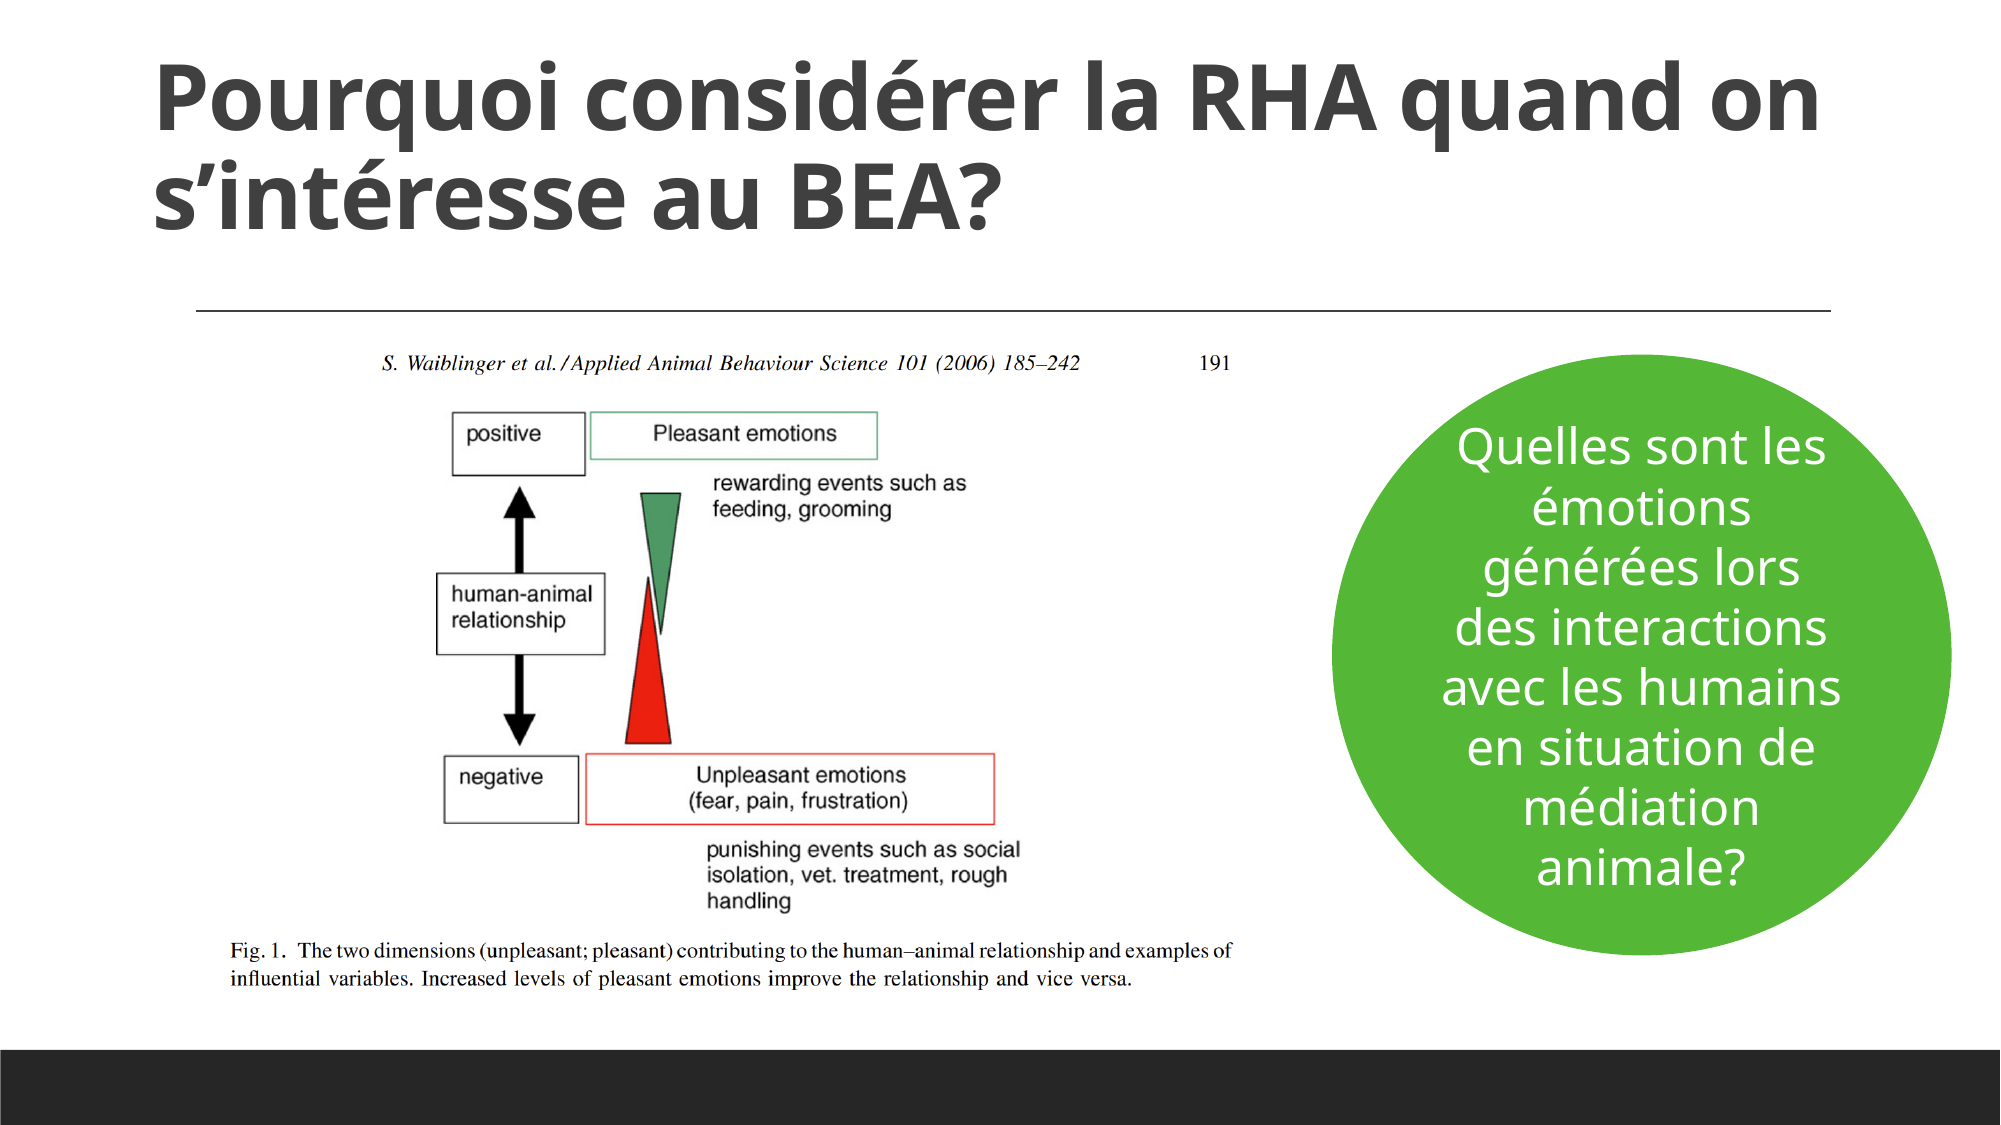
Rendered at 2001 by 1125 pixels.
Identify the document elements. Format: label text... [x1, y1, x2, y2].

text_box Quelles sont les émotions générées lors des interactions avec les humains en situation de médiation animale? [1330, 353, 1953, 957]
title Pourquoi considérer la RHA quand on s’intéresse au BEA? [137, 39, 1952, 257]
picture [210, 341, 1238, 993]
